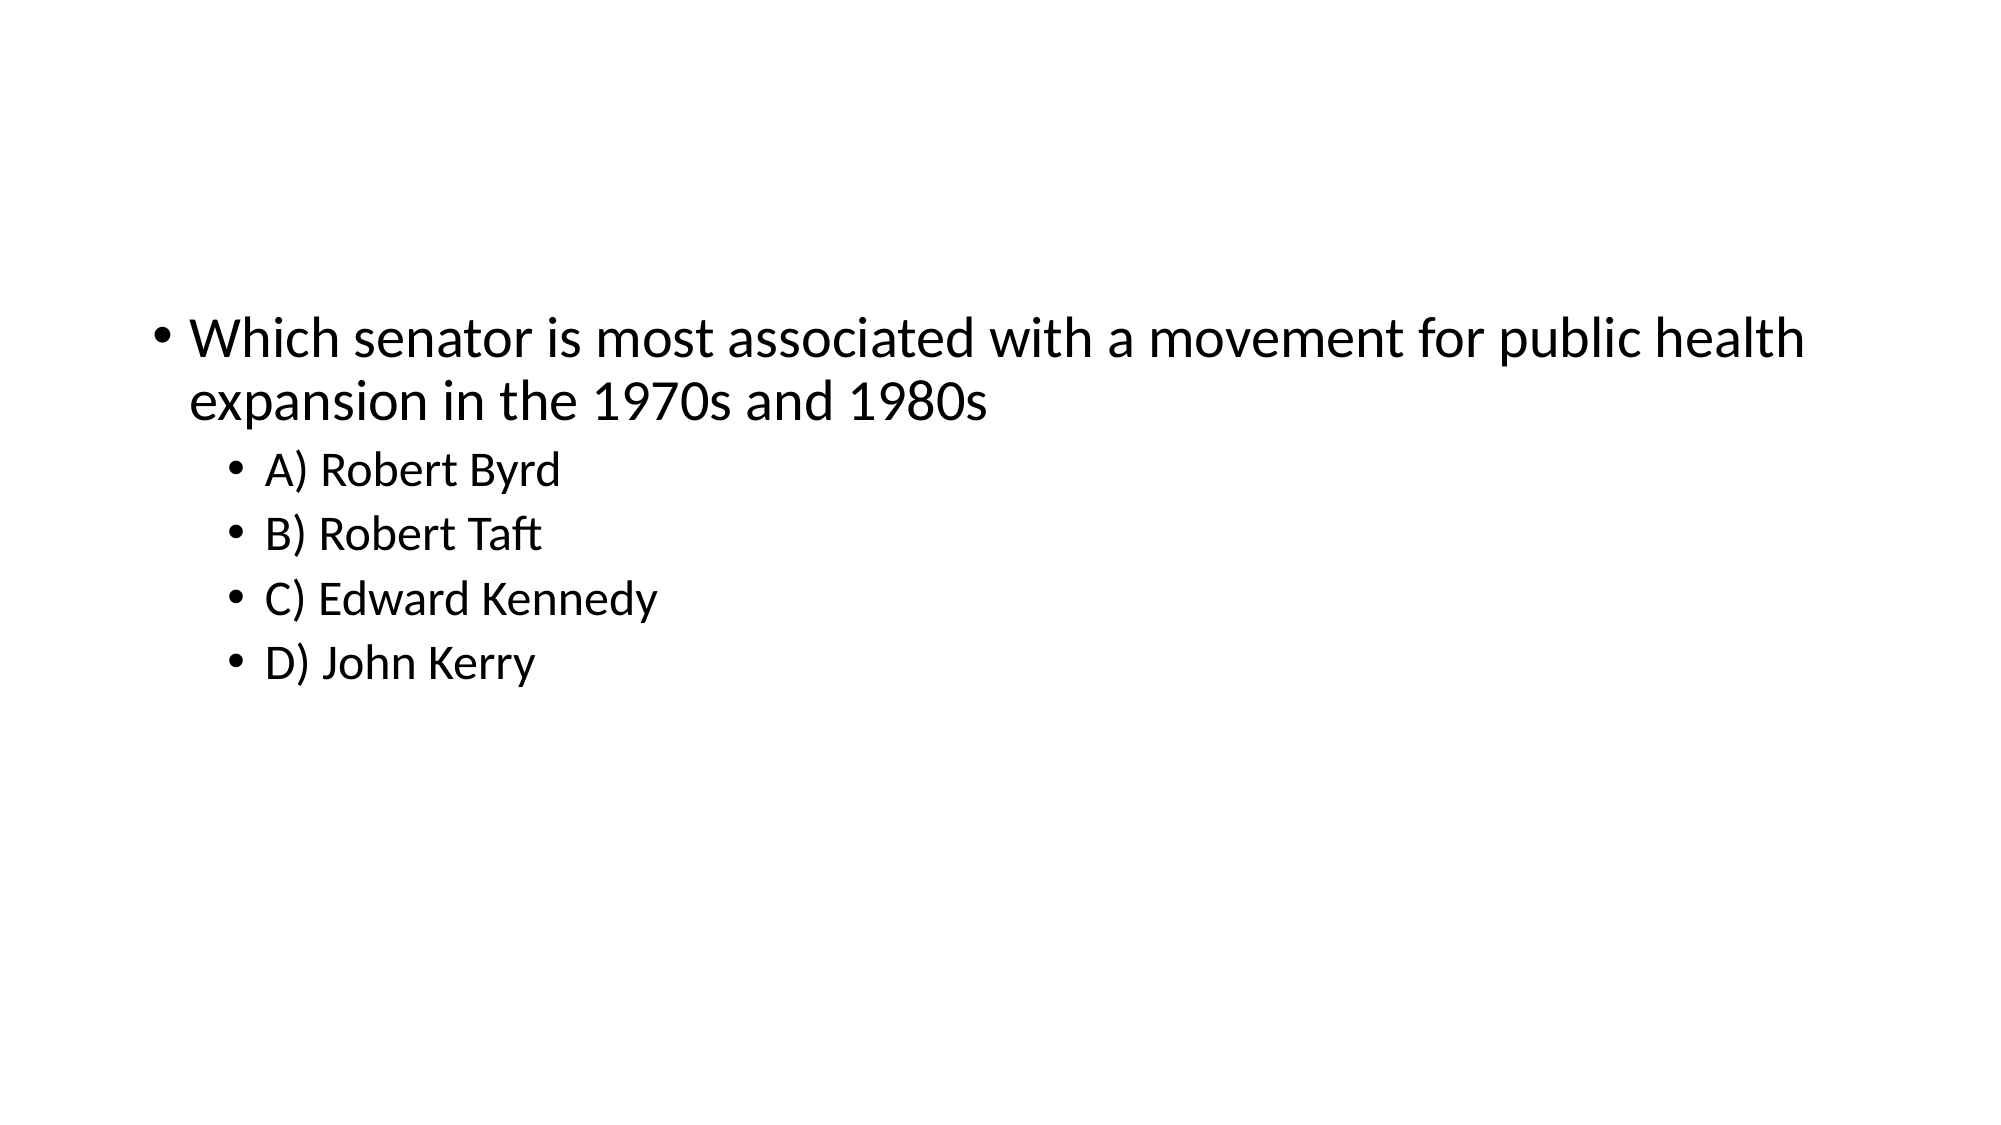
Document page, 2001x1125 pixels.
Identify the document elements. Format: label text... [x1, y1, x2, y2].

list Which senator is most associated with a movement for public health expansion in the 1970s and 1980s A) Robert Byrd B) Robert Taft C) Edward Kennedy D) John Kerry [137, 299, 1863, 1014]
